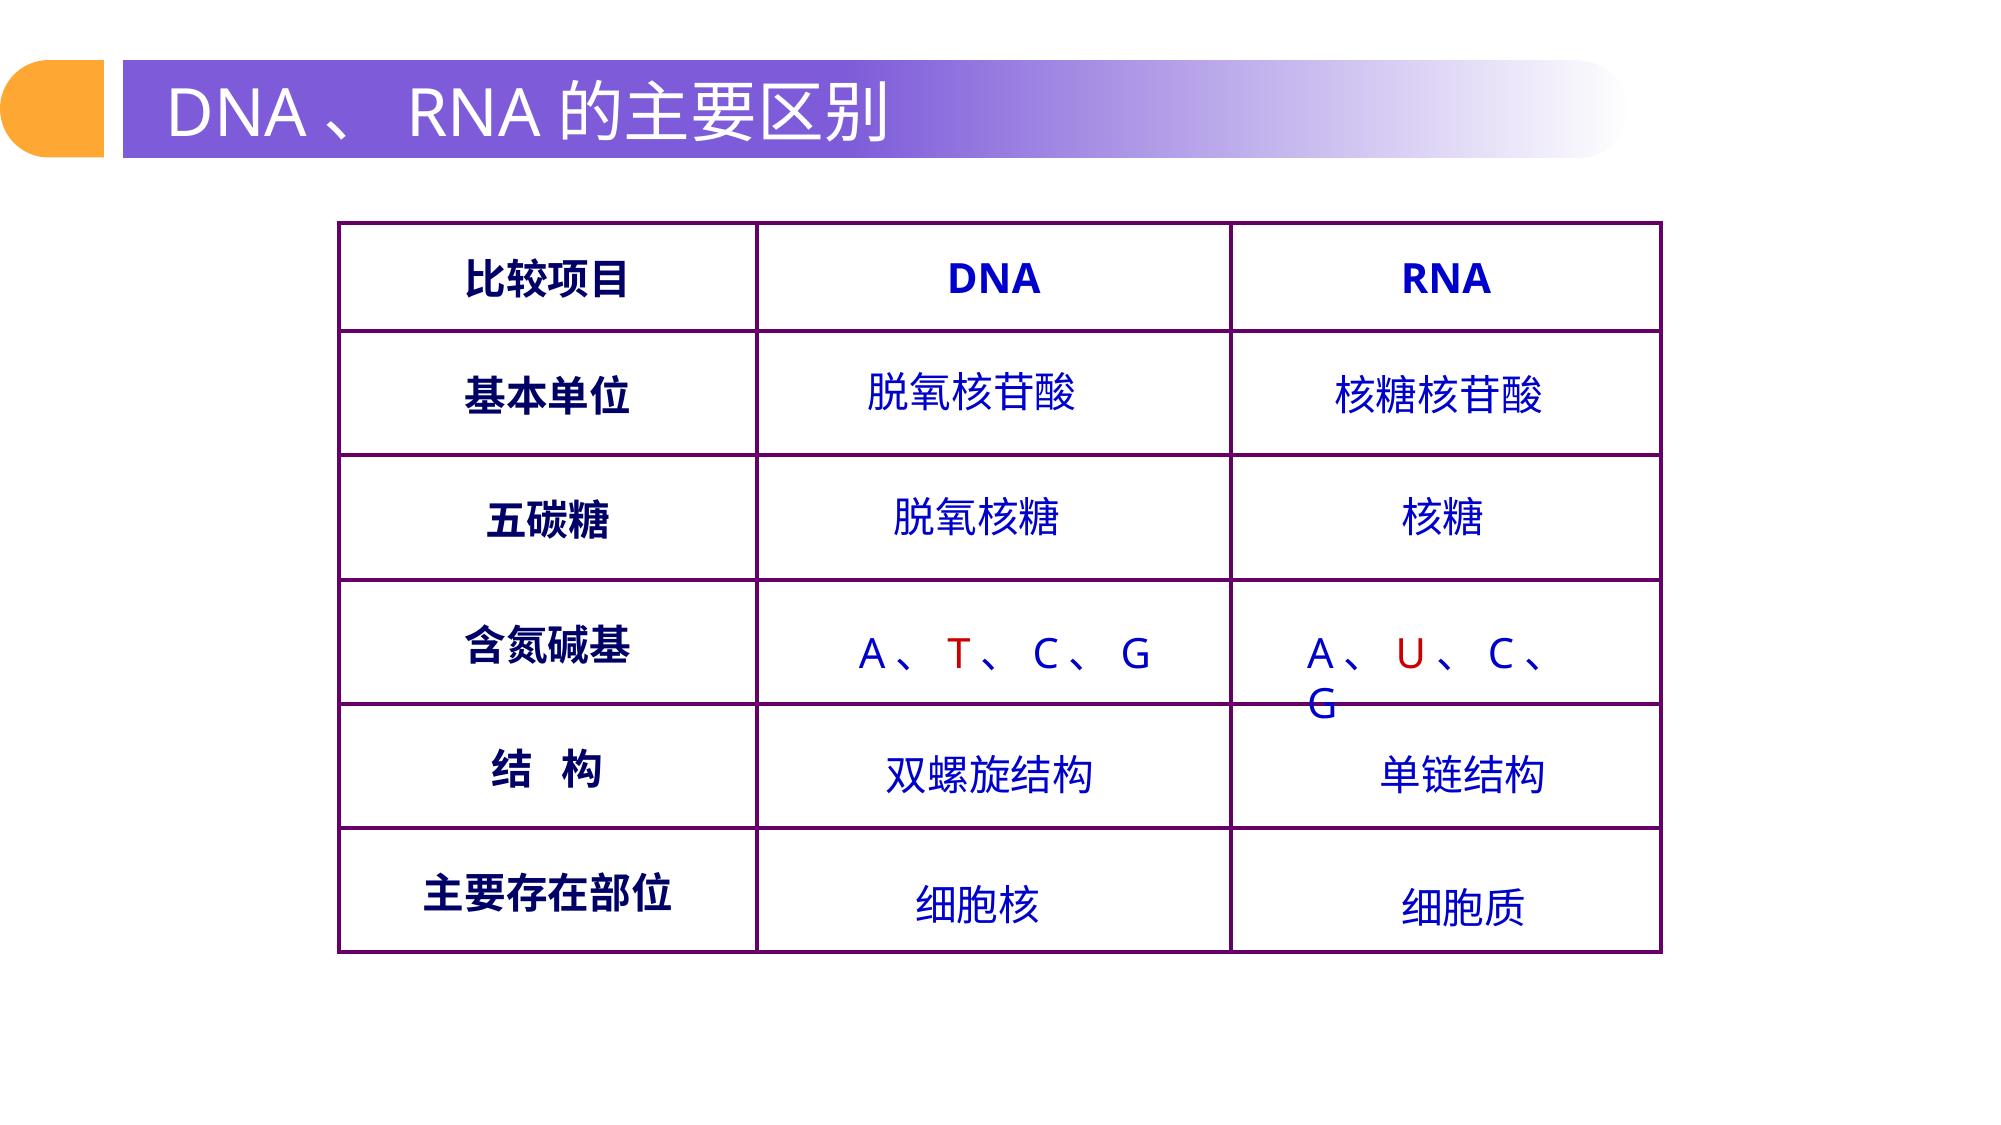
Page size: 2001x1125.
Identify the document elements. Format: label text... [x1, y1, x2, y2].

table_cell 含氮碱基 [341, 582, 755, 702]
table_cell [759, 333, 1229, 453]
text_box 细胞核 [895, 868, 1061, 939]
table_cell 结 构 [341, 706, 755, 826]
table_cell [1233, 333, 1659, 453]
text_box 核糖核苷酸 [1276, 358, 1572, 429]
text_box DNA、RNA的主要区别 [165, 69, 891, 150]
table_cell [1233, 457, 1659, 578]
text_box 单链结构 [1359, 739, 1621, 809]
table_cell 五碳糖 [341, 457, 755, 578]
table_cell [759, 830, 1229, 950]
table_header 比较项目 [341, 225, 755, 329]
table_header DNA [759, 225, 1229, 329]
table_cell [1233, 830, 1659, 950]
table_cell [759, 457, 1229, 578]
text_box 双螺旋结构 [865, 739, 1173, 809]
table_cell [1233, 582, 1659, 702]
table_cell [759, 582, 1229, 702]
text_box 细胞质 [1380, 871, 1676, 942]
table_cell 基本单位 [341, 333, 755, 453]
table_cell [1233, 706, 1659, 826]
text_box 脱氧核苷酸 [763, 355, 1185, 426]
table_header RNA [1233, 225, 1659, 329]
text_box 核糖 [1380, 480, 1592, 551]
table_cell [759, 706, 1229, 826]
text_box 脱氧核糖 [873, 480, 1123, 551]
table_cell 主要存在部位 [341, 830, 755, 950]
text_box A、U、C、G [1287, 616, 1607, 737]
text_box A、T、C、G [838, 616, 1172, 687]
